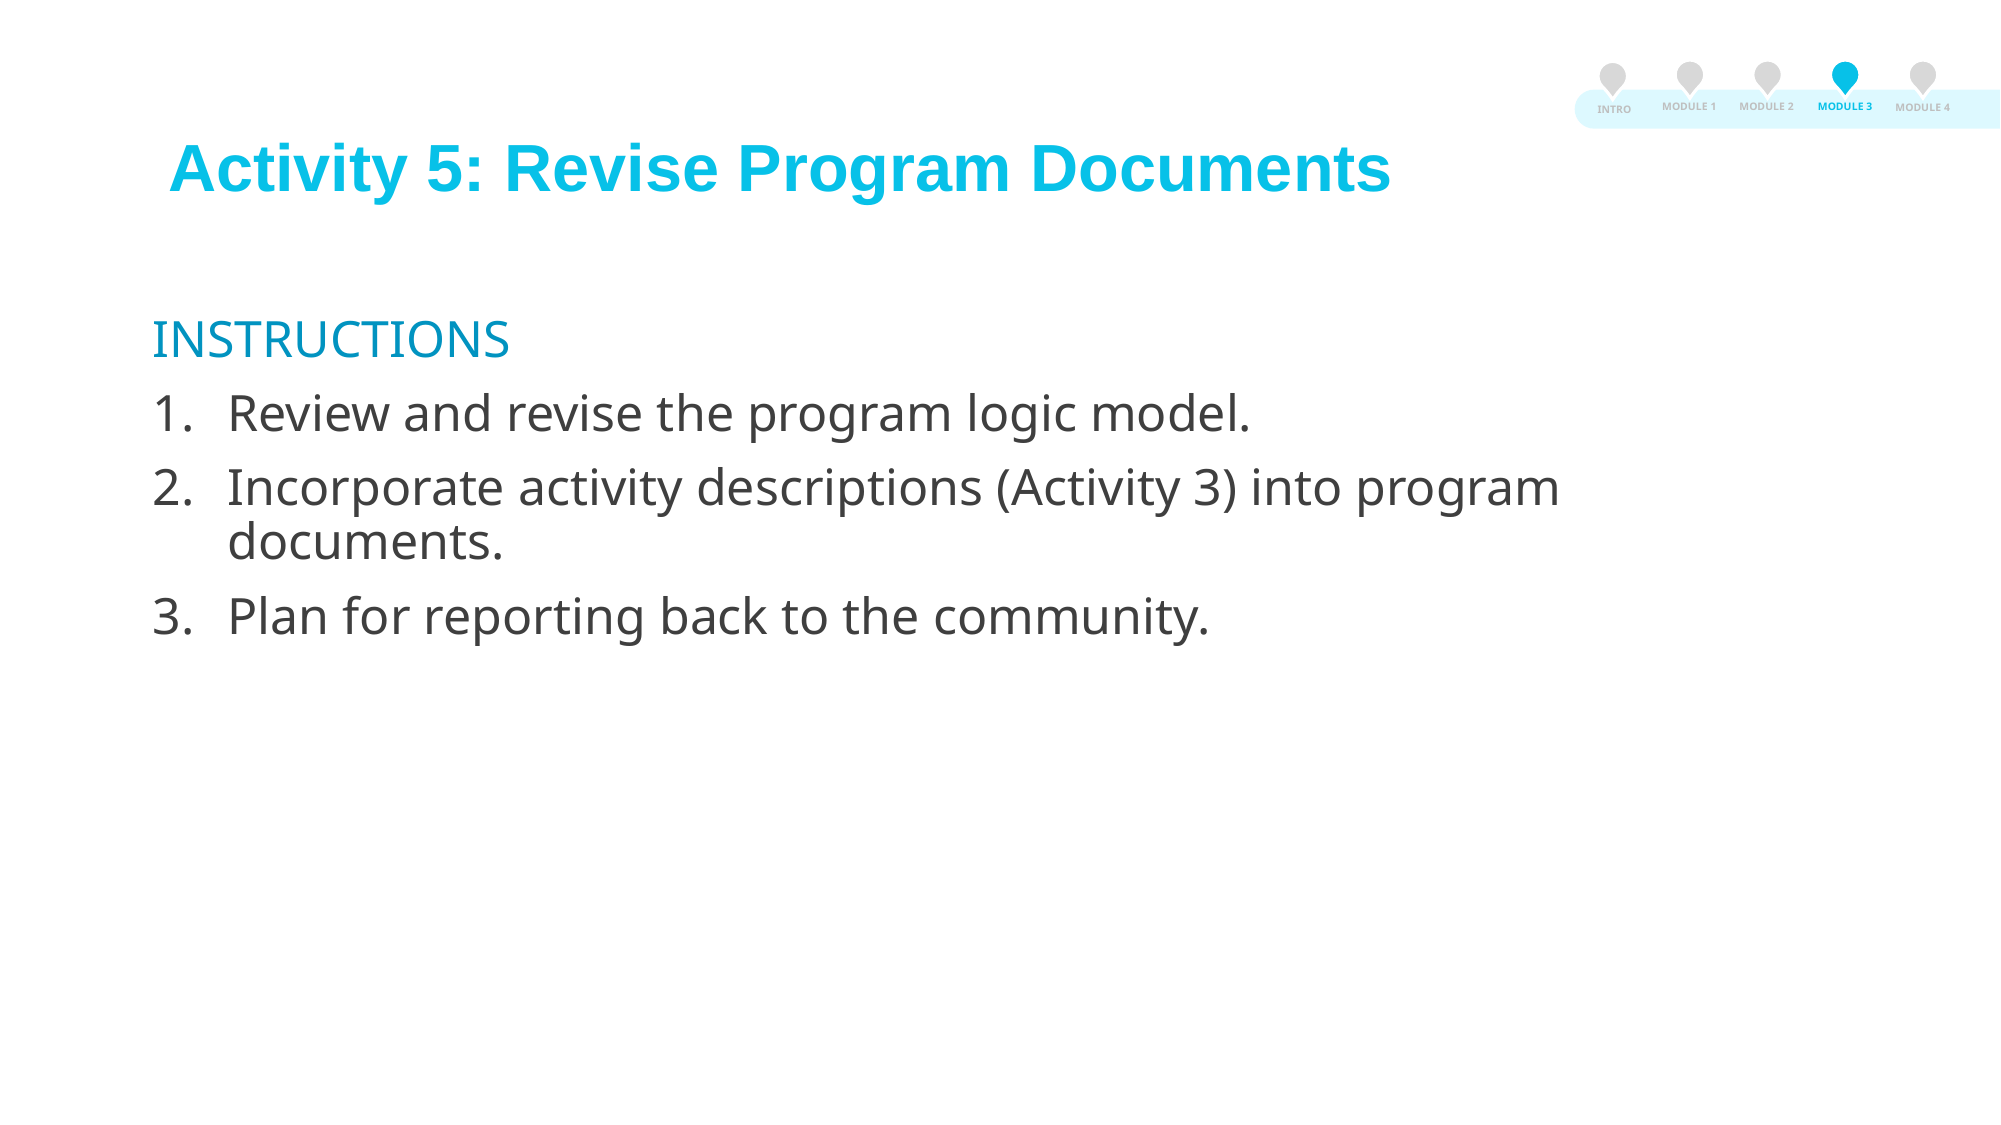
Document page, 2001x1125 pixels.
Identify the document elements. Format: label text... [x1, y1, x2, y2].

text_box Activity 5: Revise Program Documents [168, 133, 1445, 190]
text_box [1574, 53, 2000, 136]
list INSTRUCTIONS Review and revise the program logic model. Incorporate activity descriptions (Activity 3) into program documents. Plan for reporting back to the community. [137, 299, 1863, 1014]
